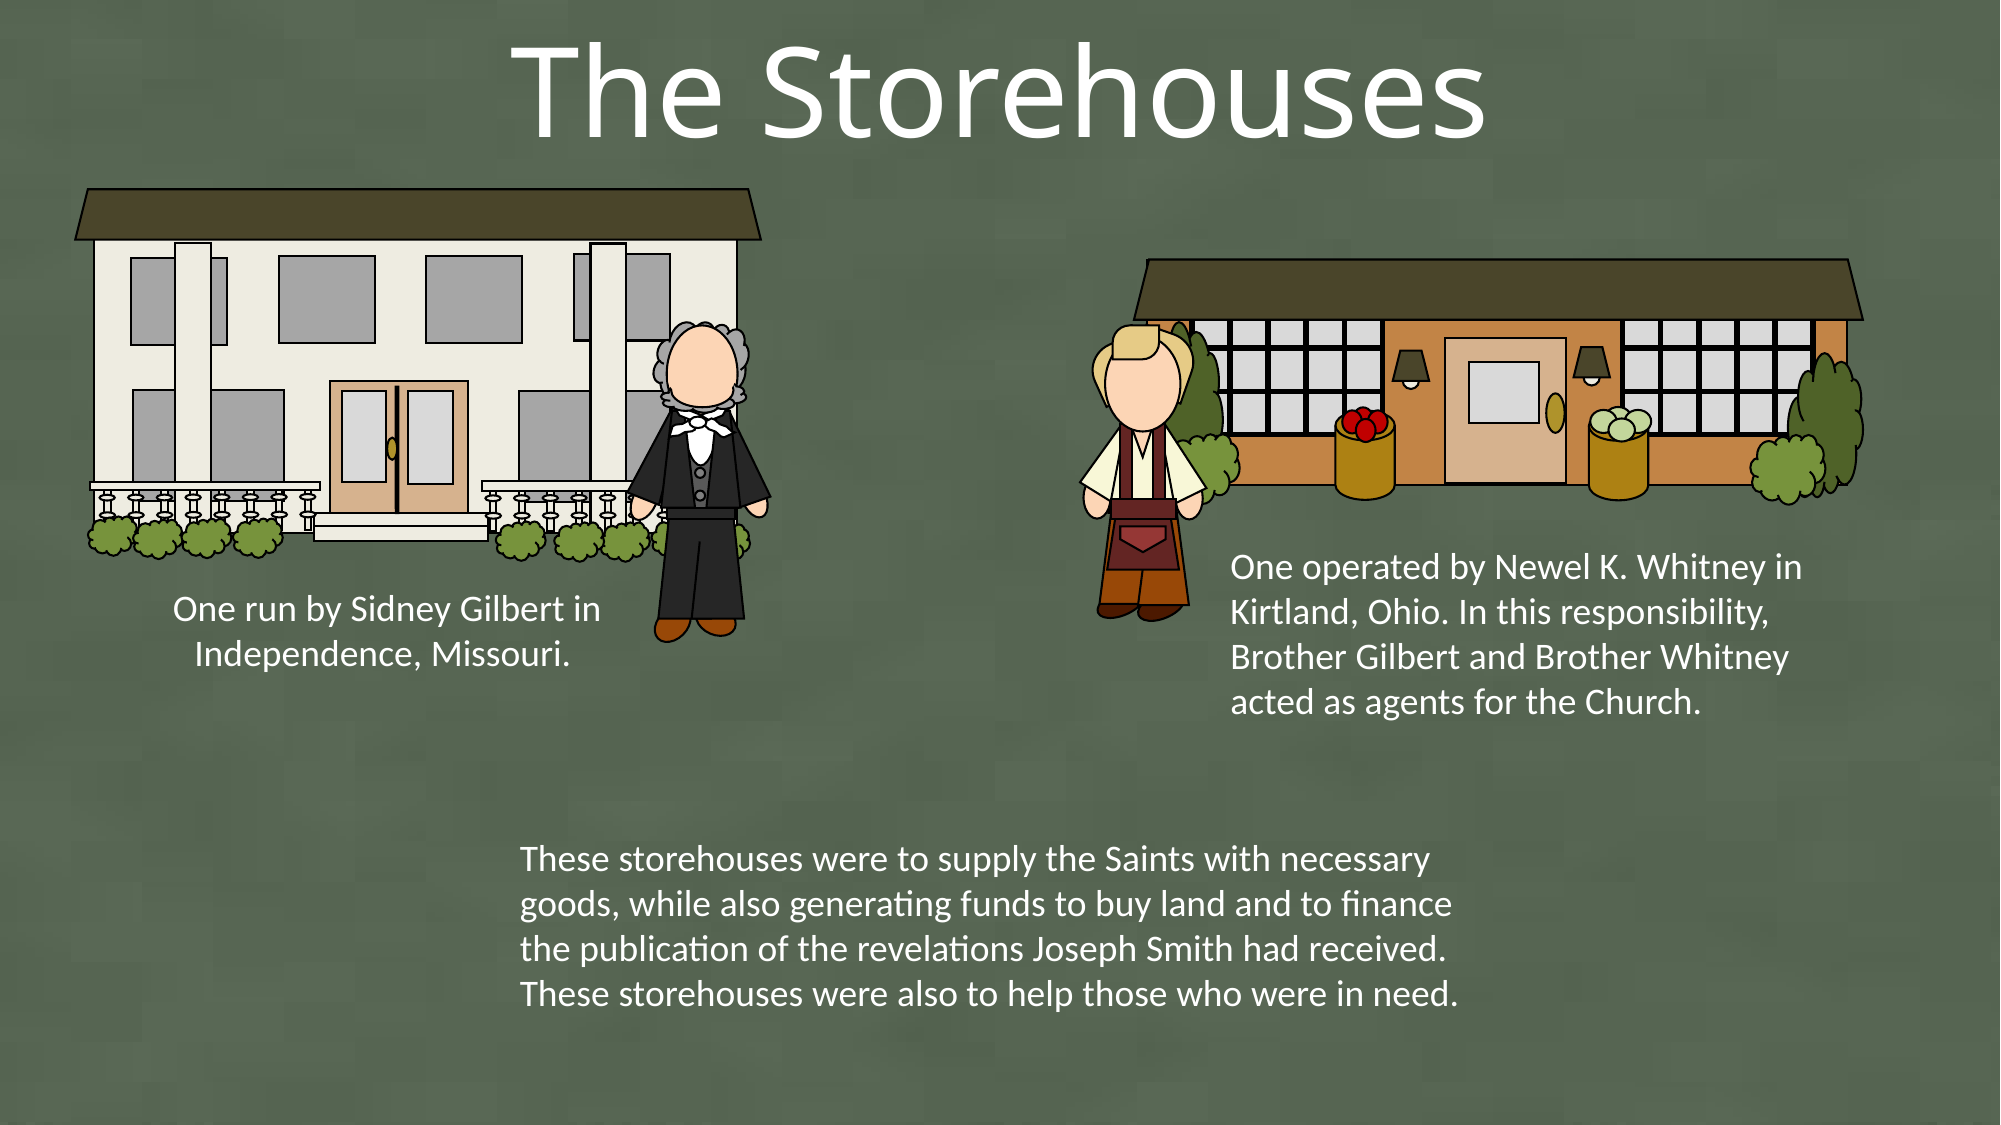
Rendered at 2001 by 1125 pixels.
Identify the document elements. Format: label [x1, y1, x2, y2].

text_box [75, 189, 761, 564]
text_box [632, 319, 766, 639]
text_box [1083, 325, 1203, 619]
text_box [1133, 259, 1863, 505]
picture [0, 0, 2000, 1125]
